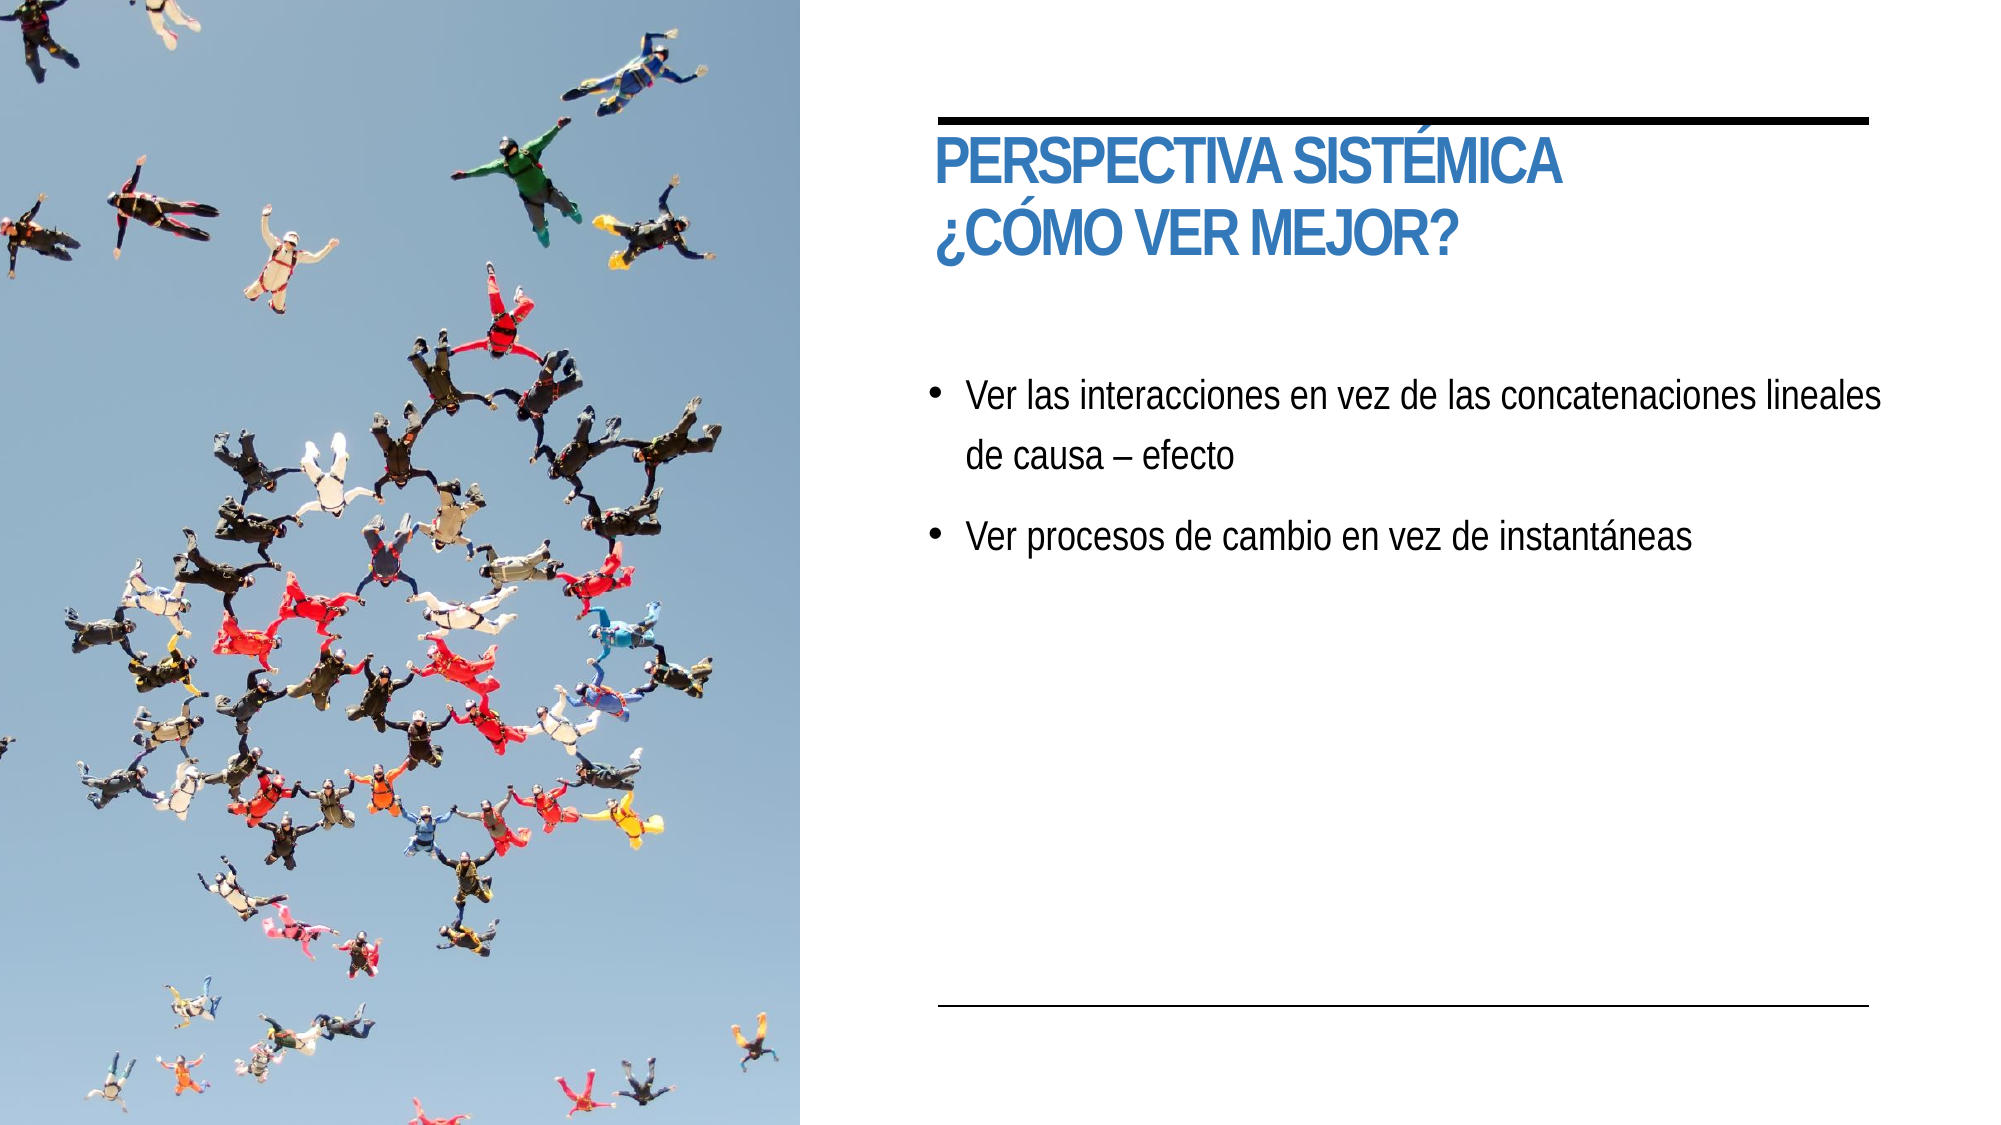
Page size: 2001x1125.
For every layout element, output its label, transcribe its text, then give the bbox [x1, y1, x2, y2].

picture [0, 0, 800, 1125]
text_box [800, 0, 2000, 1125]
title Perspectiva sistémica ¿cómo ver mejor? [919, 118, 1891, 328]
list Ver las interacciones en vez de las concatenaciones lineales de causa – efecto Ver procesos de cambio en vez de instantáneas [913, 350, 1899, 970]
